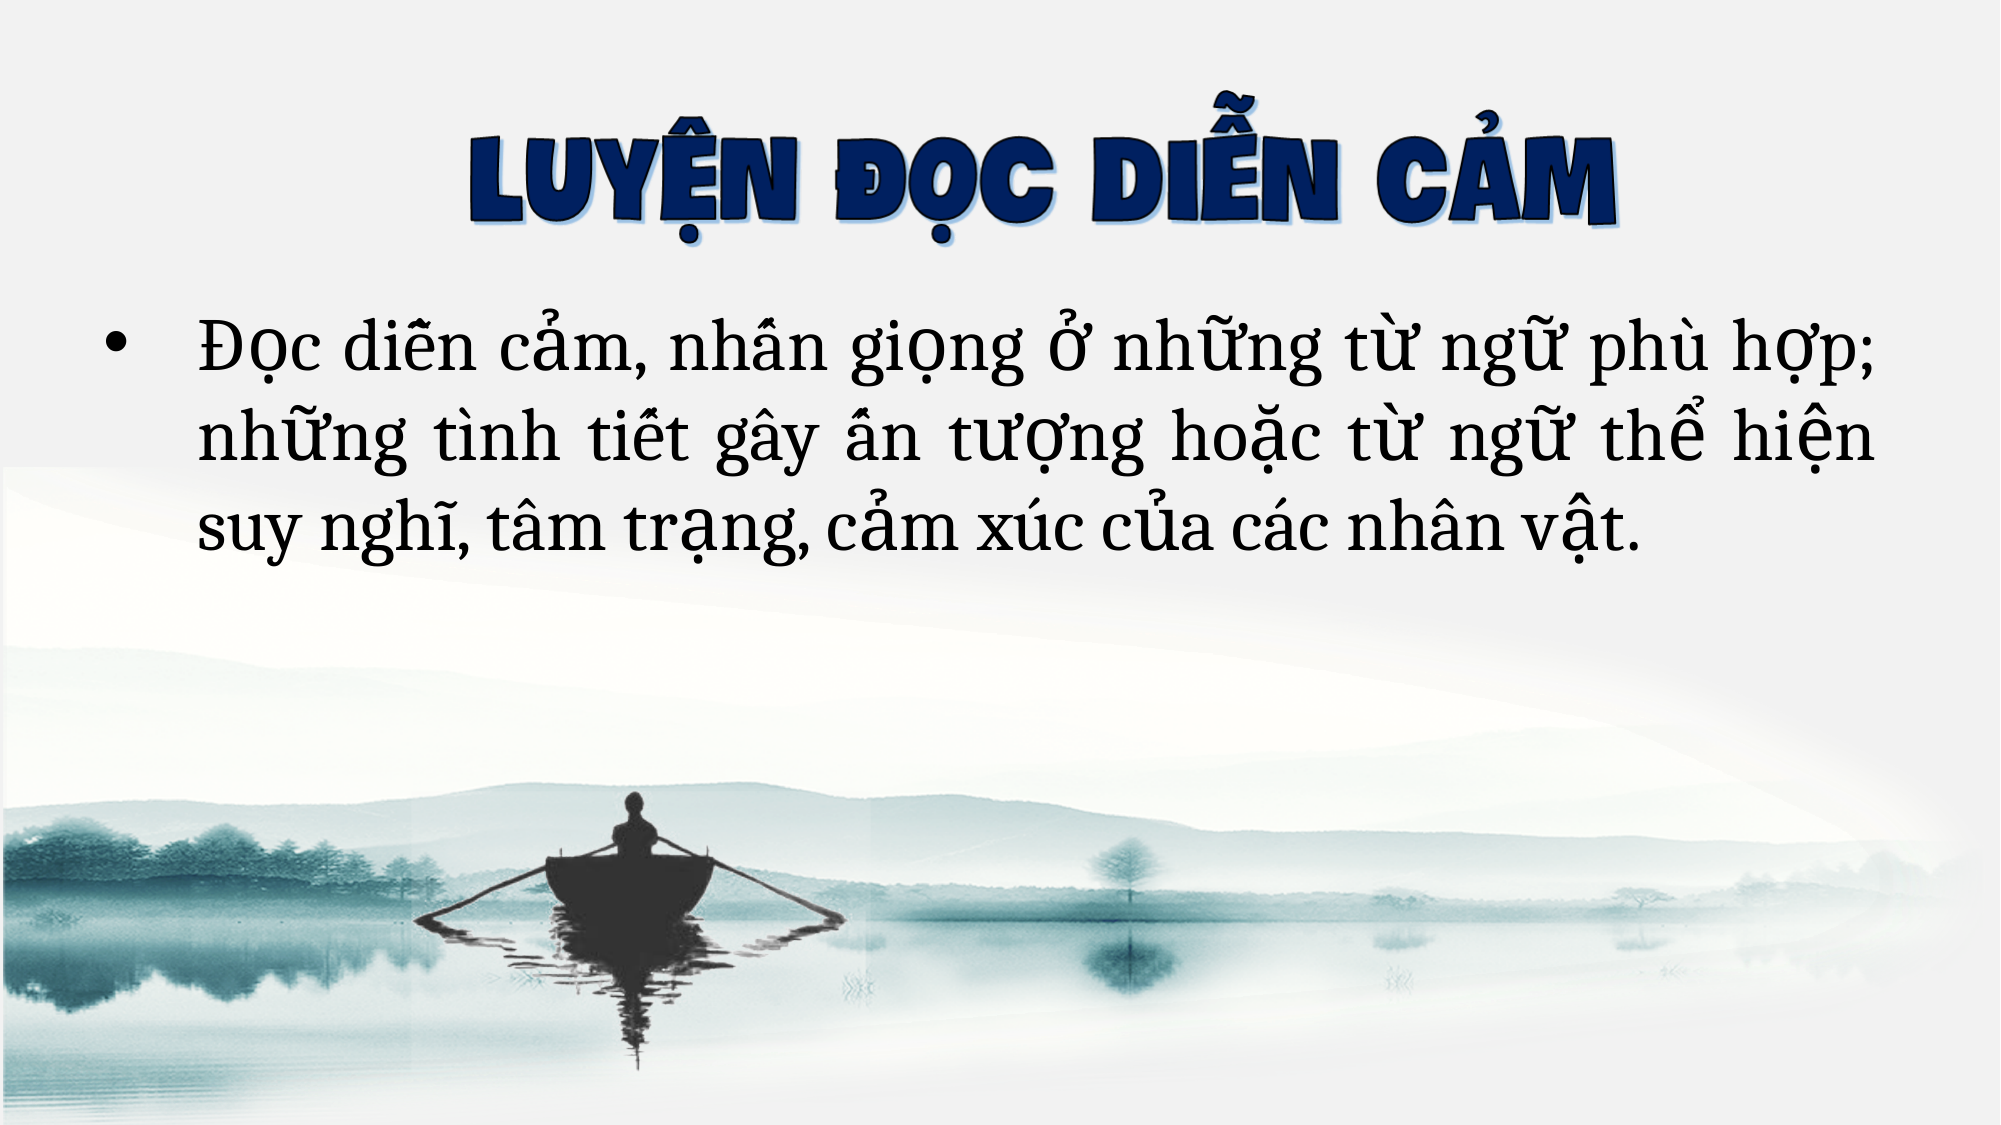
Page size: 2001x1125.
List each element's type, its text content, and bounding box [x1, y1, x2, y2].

text_box Đọc diễn cảm, nhấn giọng ở những từ ngữ phù hợp; những tình tiết gây ấn tượng hoặc từ ngữ thể hiện suy nghĩ, tâm trạng, cảm xúc của các nhân vật. [88, 288, 1893, 467]
picture [442, 90, 1645, 250]
picture [3, 426, 1985, 1125]
